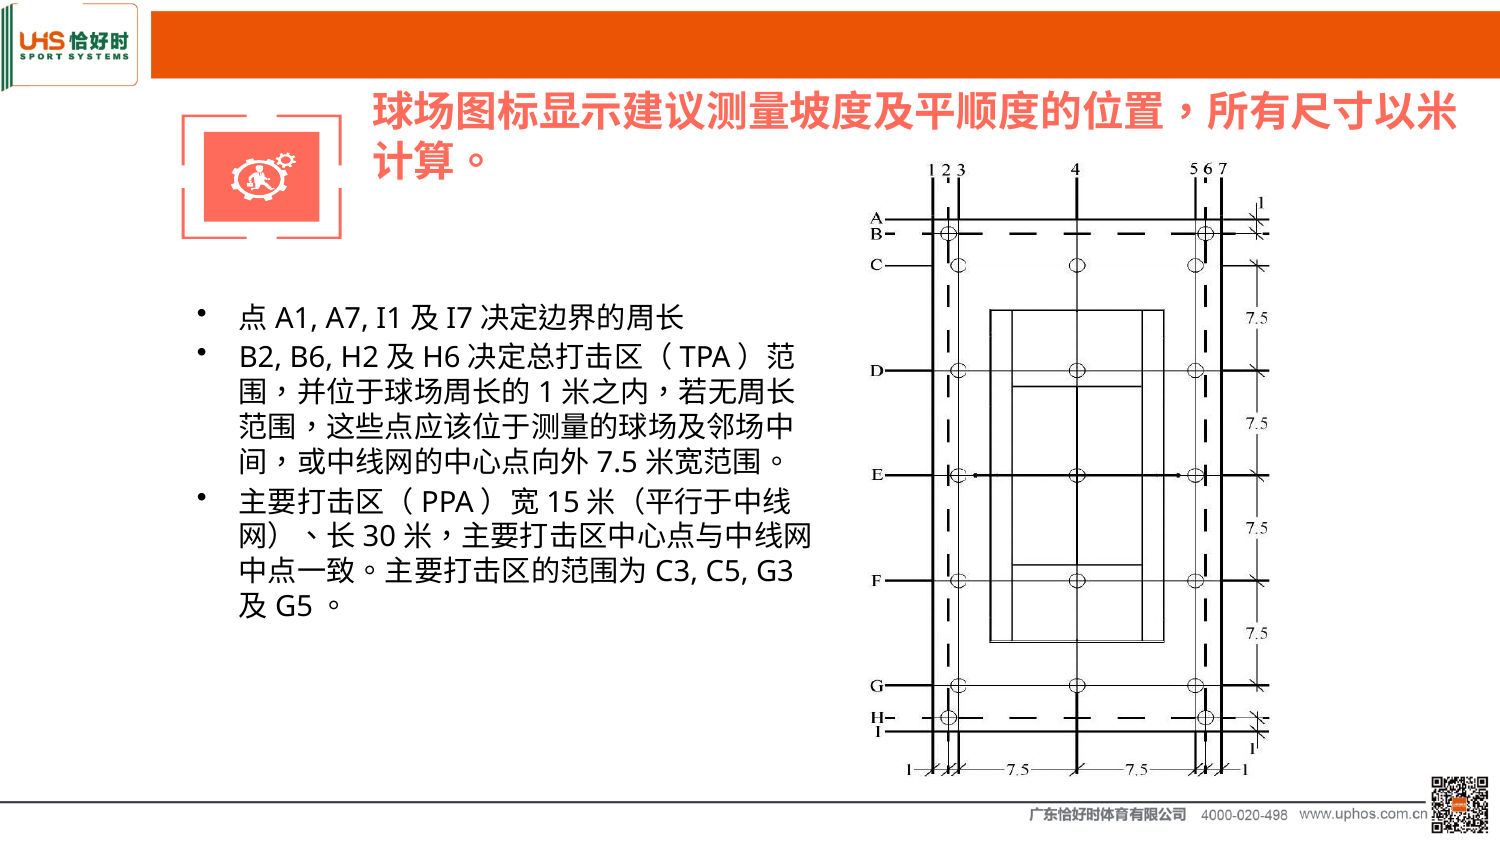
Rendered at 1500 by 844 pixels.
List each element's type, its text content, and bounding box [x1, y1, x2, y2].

picture [0, 0, 1500, 844]
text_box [181, 114, 342, 240]
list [867, 161, 1270, 778]
text_box 球场图标显示建议测量坡度及平顺度的位置，所有尺寸以米计算。 [371, 124, 1459, 185]
text_box 点A1, A7, I1及I7决定边界的周长 B2, B6, H2及H6决定总打击区（TPA）范围，并位于球场周长的1米之内，若无周长范围，这些点应该位于测量的球场及邻场中间，或中线网的中心点向外7.5米宽范围。 主要打击区（PPA）宽15米（平行于中线网）、长30米，主要打击区中心点与中线网中点一致。主要打击区的范围为C3, C5, G3及G5。 [181, 291, 832, 730]
